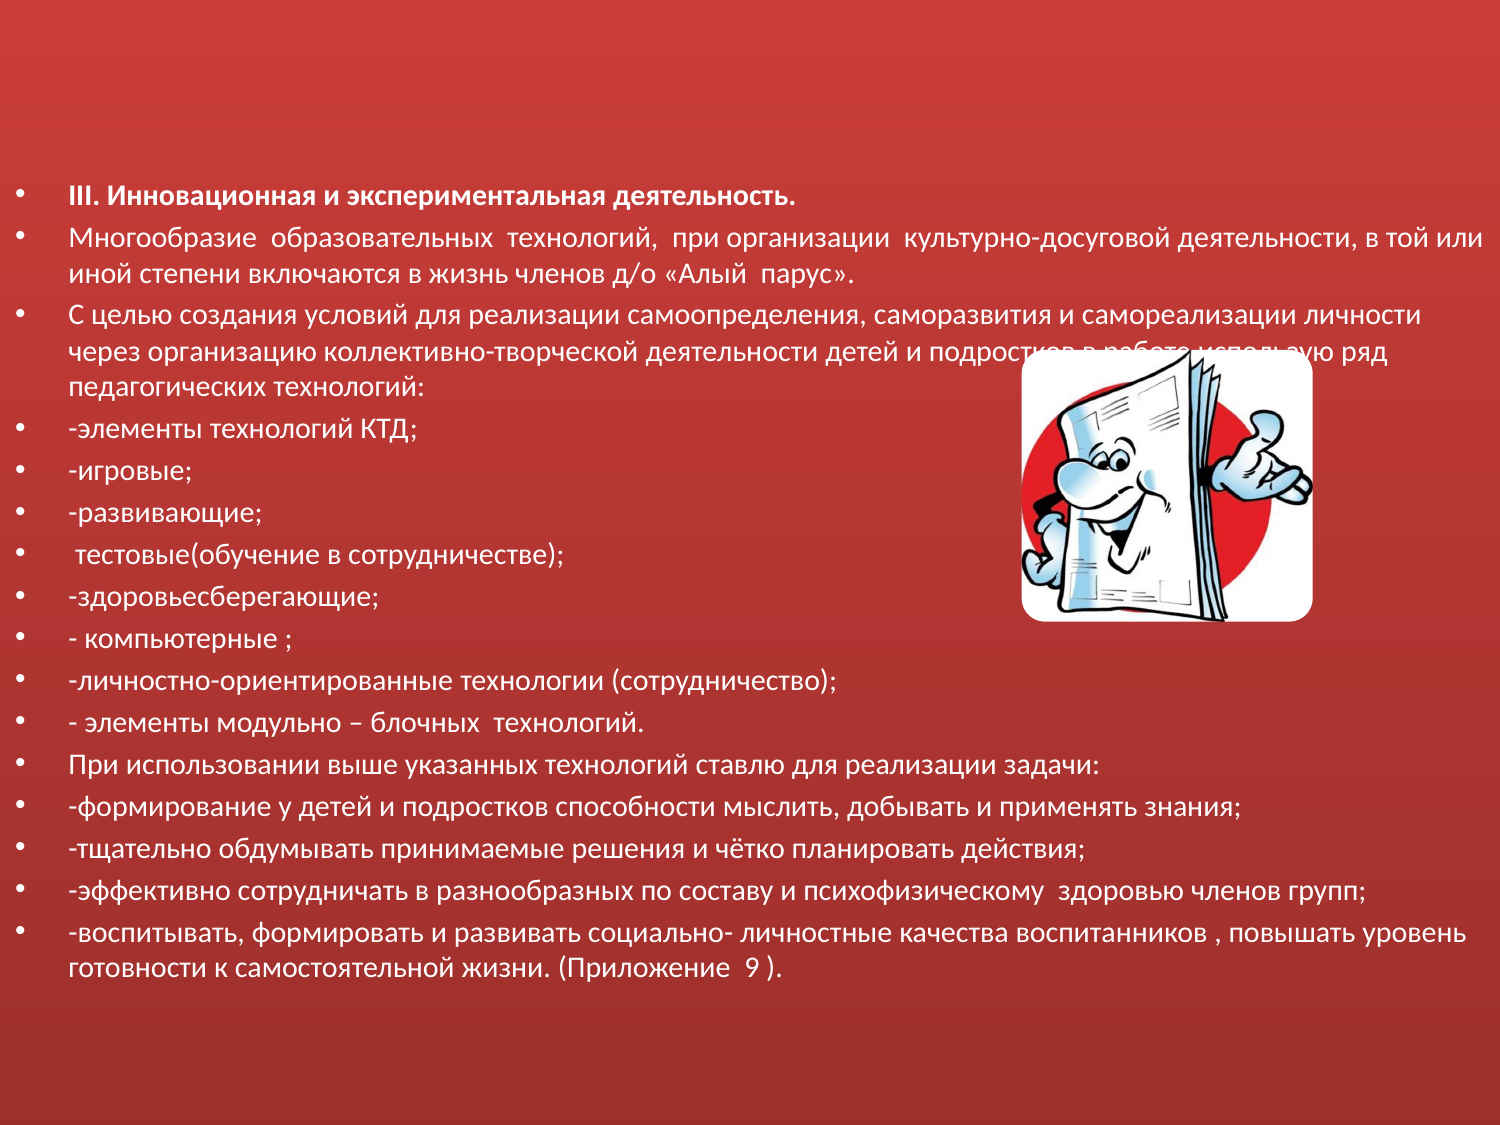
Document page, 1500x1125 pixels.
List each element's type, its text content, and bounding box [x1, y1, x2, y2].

picture [1021, 349, 1313, 622]
list III. Инновационная и экспериментальная деятельность. Многообразие образовательных технологий, при организации культурно-досуговой деятельности, в той или иной степени включаются в жизнь членов д/о «Алый парус». С целью создания условий для реализации самоопределения, саморазвития и самореализации личности через организацию коллективно-творческой деятельности детей и подростков в работе использую ряд педагогических технологий: -элементы технологий КТД; -игровые; -развивающие; тестовые(обучение в сотрудничестве); -здоровьесберегающие; - компьютерные ; -личностно-ориентированные технологии (сотрудничество); - элементы модульно – блочных технологий. При использовании выше указанных технологий ставлю для реализации задачи: -формирование у детей и подростков способности мыслить, добывать и применять знания; -тщательно обдумывать принимаемые решения и чётко планировать действия; -эффективно сотрудничать в разнообразных по составу и психофизическому здоровью членов групп; -воспитывать, формировать и развивать социально- личностные качества воспитанников , повышать уровень готовности к самостоятельной жизни. (Приложение 9 ). [0, 0, 1500, 1125]
